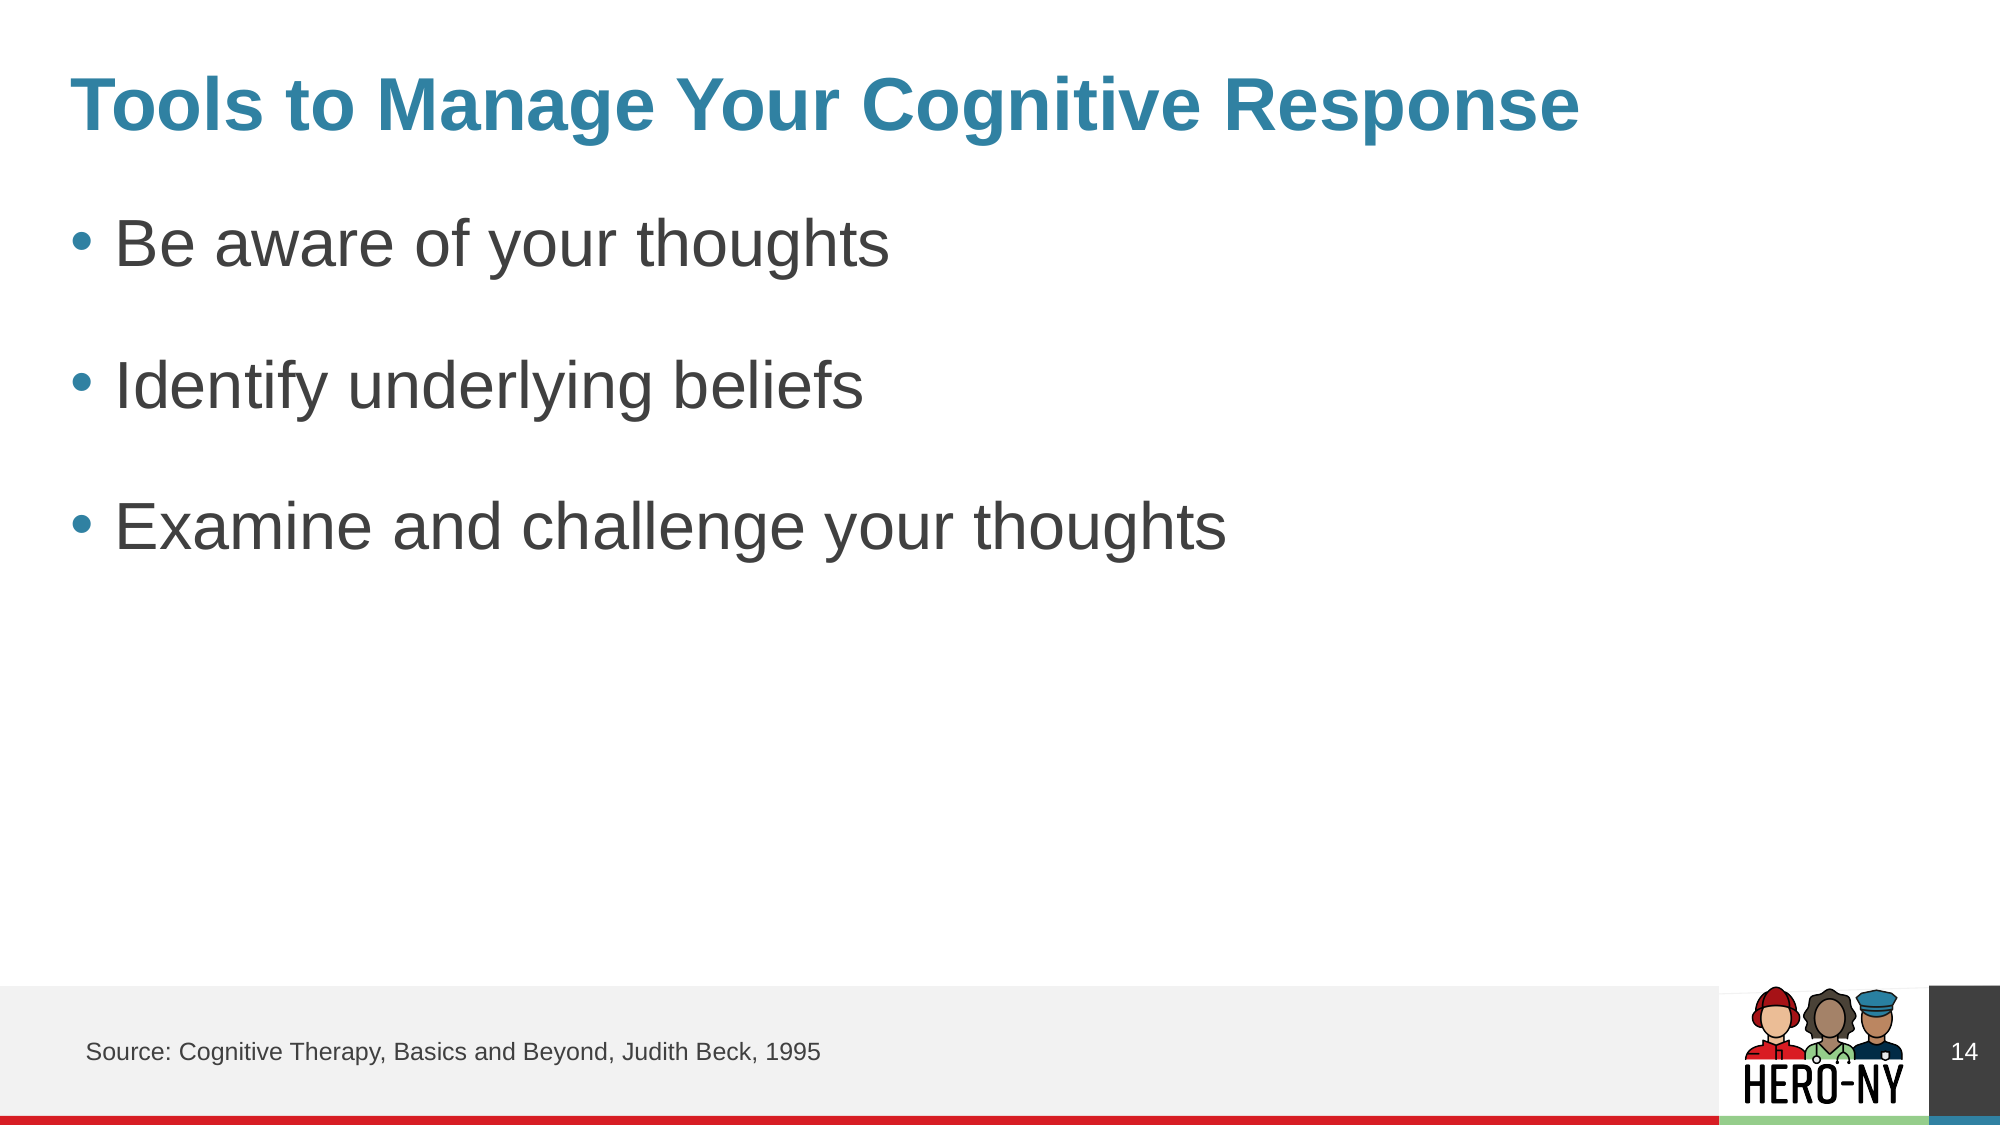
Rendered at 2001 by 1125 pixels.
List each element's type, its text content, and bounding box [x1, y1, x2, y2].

list Be aware of your thoughts Identify underlying beliefs Examine and challenge your thoughts [70, 200, 1930, 925]
text_box Source: Cognitive Therapy, Basics and Beyond, Judith Beck, 1995 [70, 1028, 1071, 1073]
title Tools to Manage Your Cognitive Response [70, 70, 1930, 142]
picture [1743, 985, 1905, 1105]
slide_number 14 [1929, 985, 2000, 1116]
